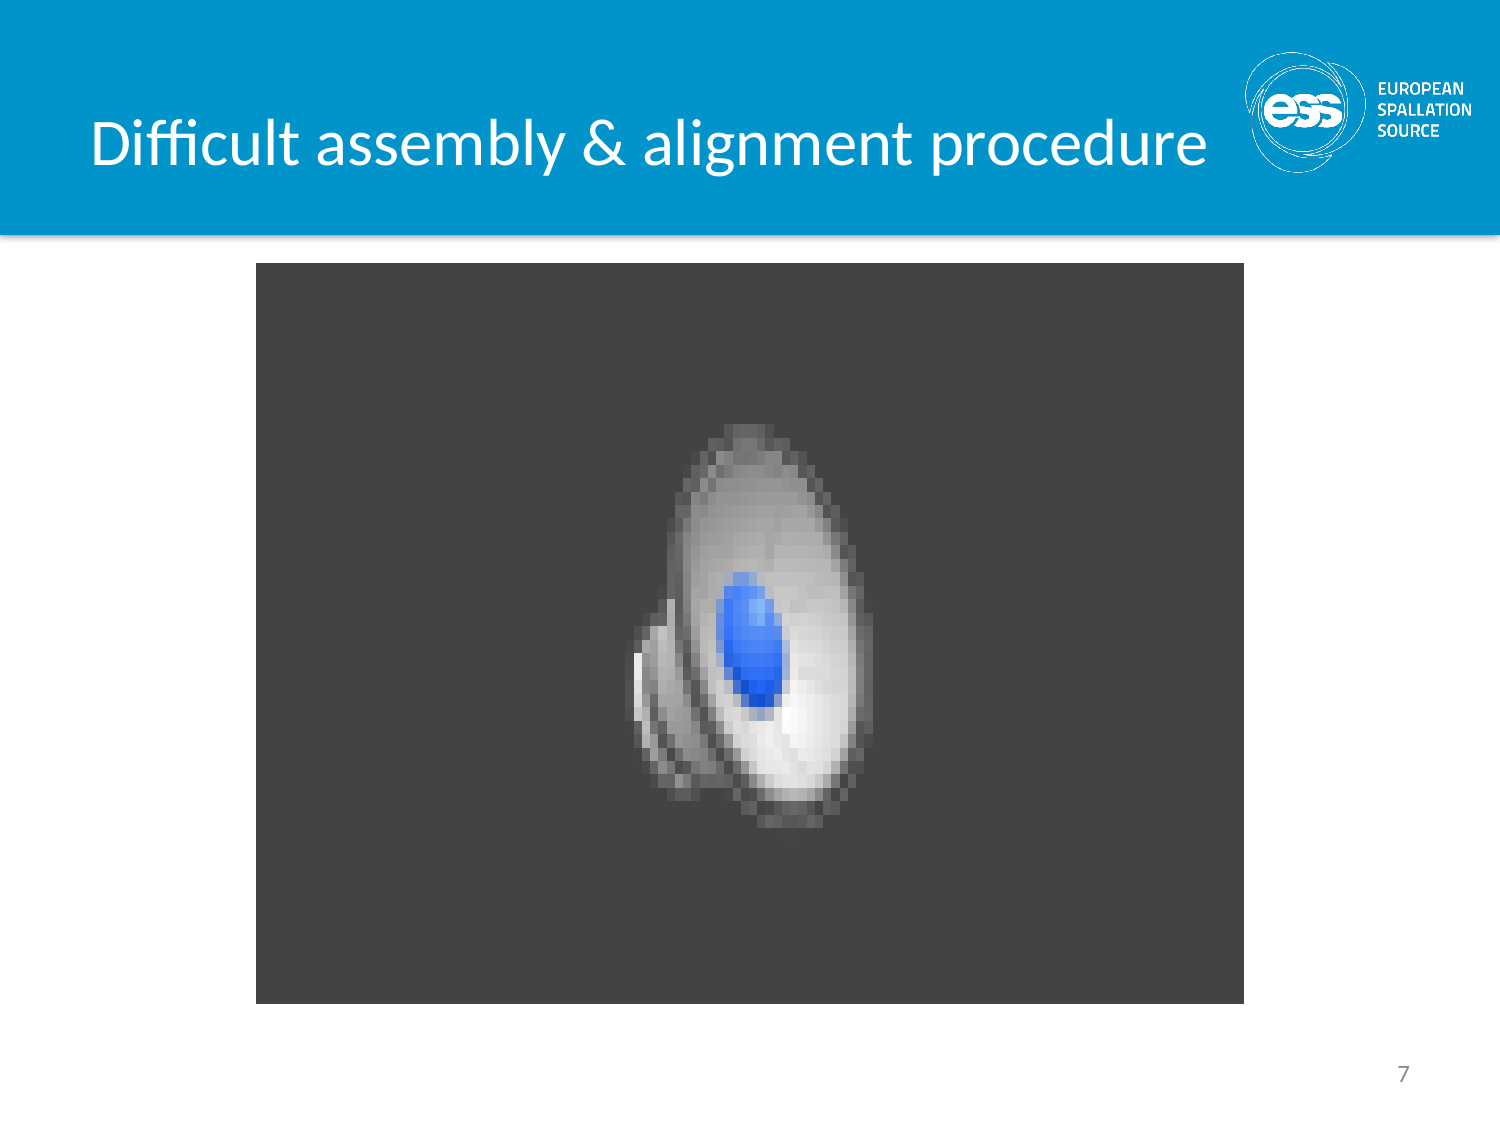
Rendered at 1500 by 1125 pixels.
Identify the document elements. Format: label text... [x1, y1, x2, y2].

picture [1422, 125, 1428, 134]
picture [1398, 109, 1406, 115]
picture [1389, 104, 1393, 115]
picture [1454, 83, 1458, 94]
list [254, 262, 1245, 1006]
picture [1400, 83, 1407, 94]
picture [1432, 125, 1438, 136]
slide_number 7 [1074, 1042, 1425, 1103]
picture [1379, 83, 1385, 94]
picture [1264, 94, 1342, 127]
title Difficult assembly & alignment procedure [75, 45, 1247, 233]
picture [1418, 104, 1423, 115]
picture [1409, 104, 1415, 115]
picture [1423, 83, 1430, 94]
picture [1436, 104, 1444, 115]
picture [1443, 86, 1450, 93]
